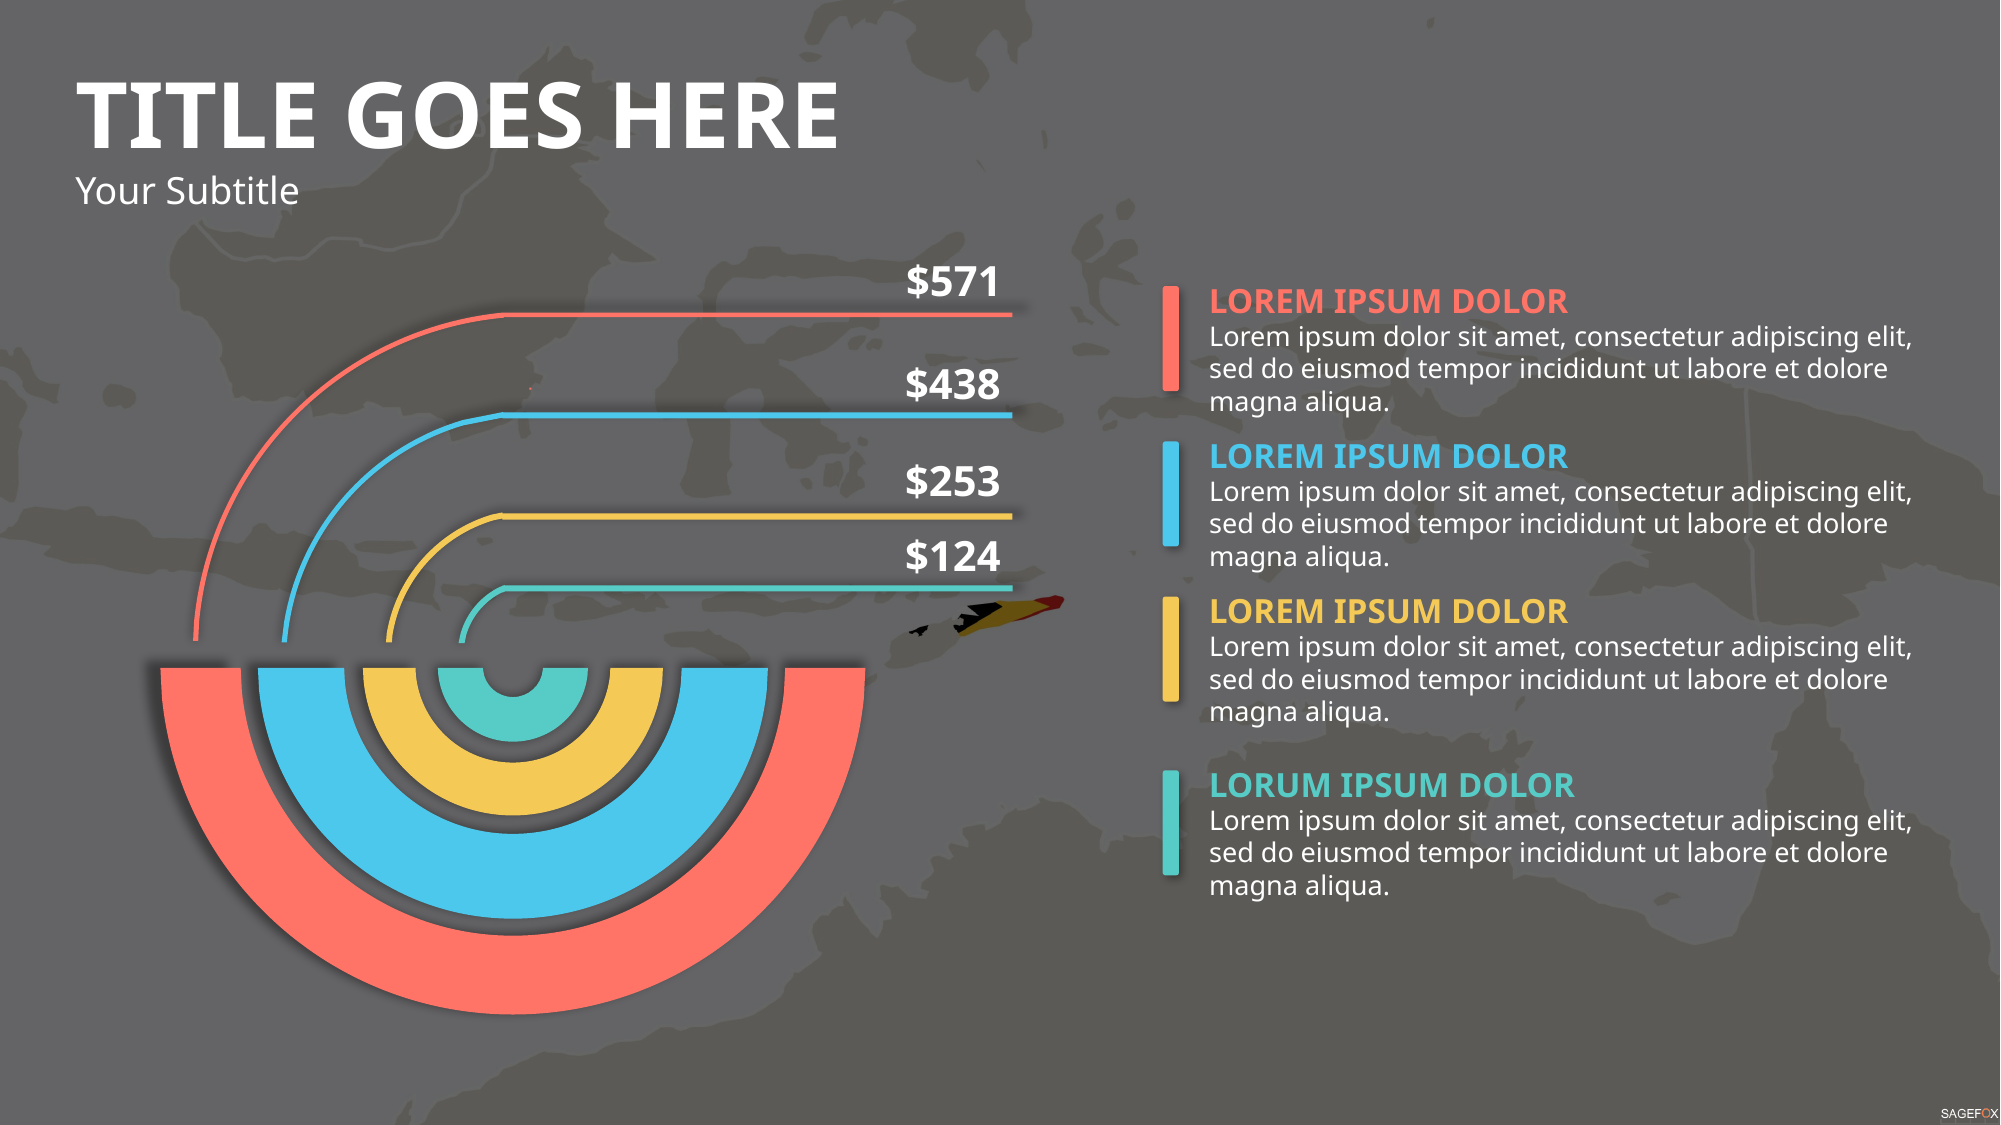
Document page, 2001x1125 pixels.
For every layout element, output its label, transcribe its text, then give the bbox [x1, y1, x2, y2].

text_box [384, 511, 1014, 644]
text_box [457, 583, 1014, 645]
text_box [436, 666, 589, 743]
text_box [1161, 285, 1180, 393]
text_box $124 [871, 524, 1035, 585]
text_box TITLE GOES HERE Your Subtitle [60, 49, 1036, 220]
text_box $571 [872, 249, 1036, 310]
text_box [159, 666, 867, 1016]
picture [0, 0, 2001, 1125]
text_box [1194, 272, 1939, 426]
text_box $253 [871, 450, 1035, 511]
text_box [1161, 440, 1180, 548]
text_box [280, 410, 1014, 644]
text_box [1194, 757, 1939, 910]
text_box [1161, 595, 1180, 703]
text_box [192, 311, 1014, 642]
text_box [1161, 769, 1180, 877]
text_box $438 [871, 352, 1035, 413]
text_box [1194, 583, 1939, 736]
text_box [1194, 428, 1939, 581]
text_box [361, 666, 664, 817]
text_box [256, 666, 769, 920]
